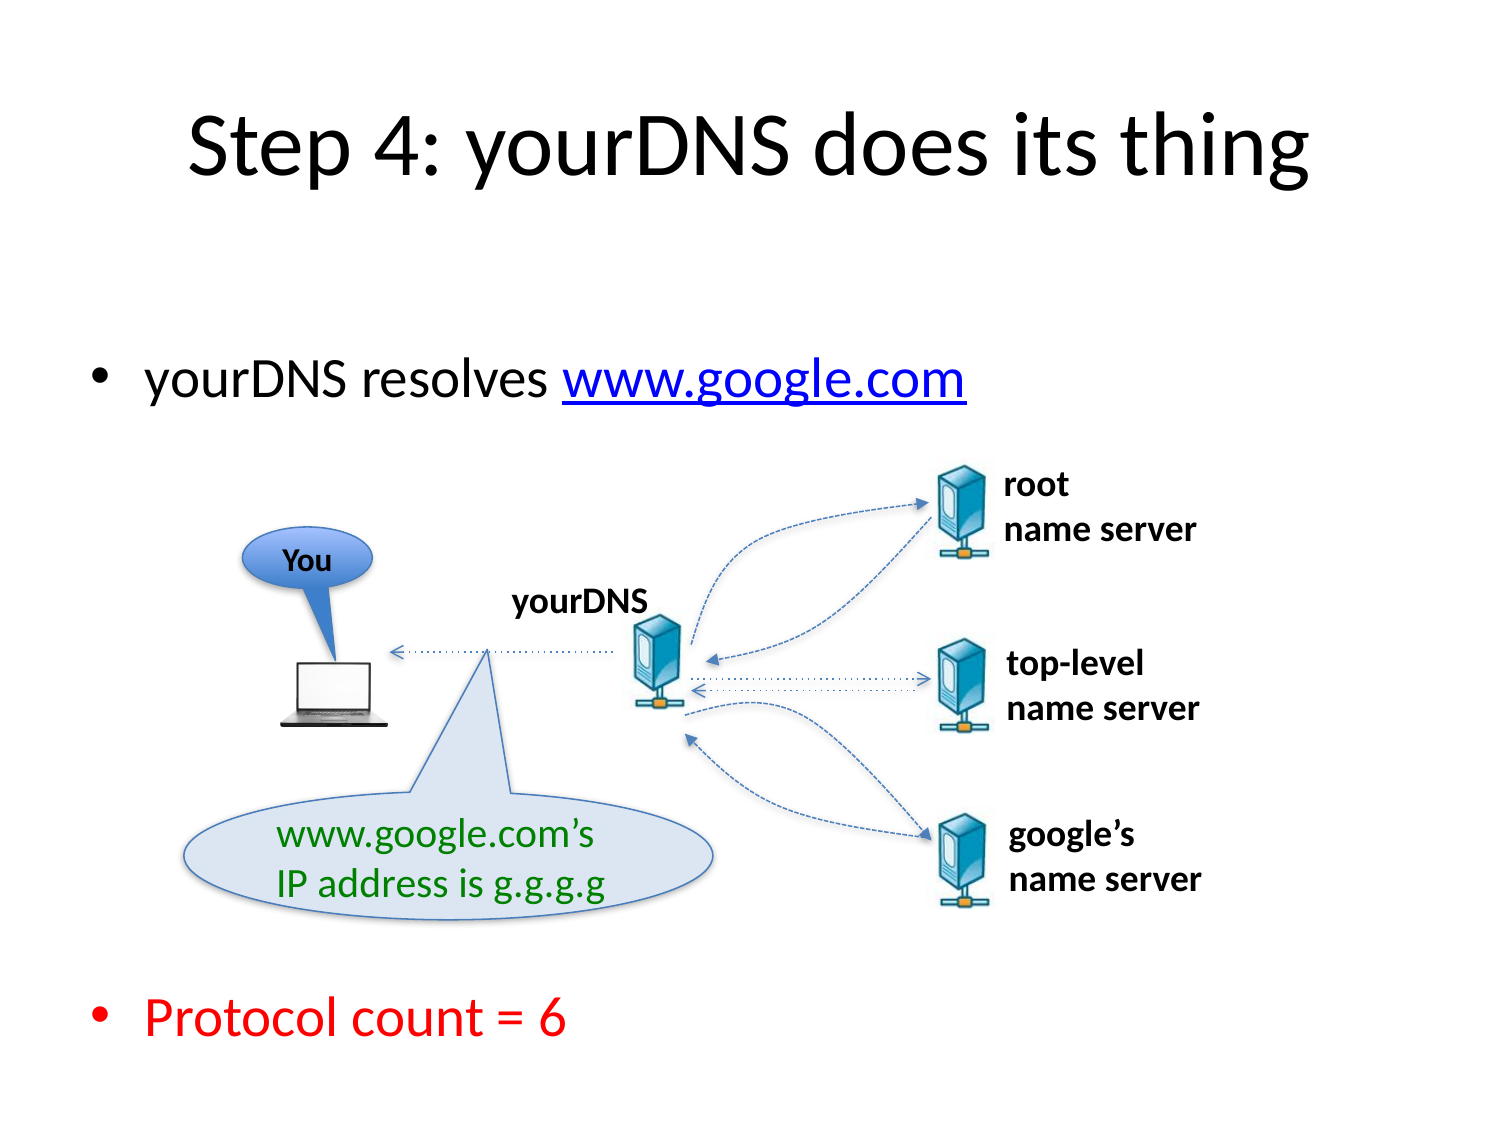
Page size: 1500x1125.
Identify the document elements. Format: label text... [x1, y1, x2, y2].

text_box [690, 451, 1214, 628]
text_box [735, 656, 1219, 915]
list yourDNS resolves www.google.com Protocol count = 6 [75, 262, 1425, 1062]
title Step 4: yourDNS does its thing [75, 45, 1425, 233]
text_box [183, 526, 714, 921]
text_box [718, 630, 1217, 740]
